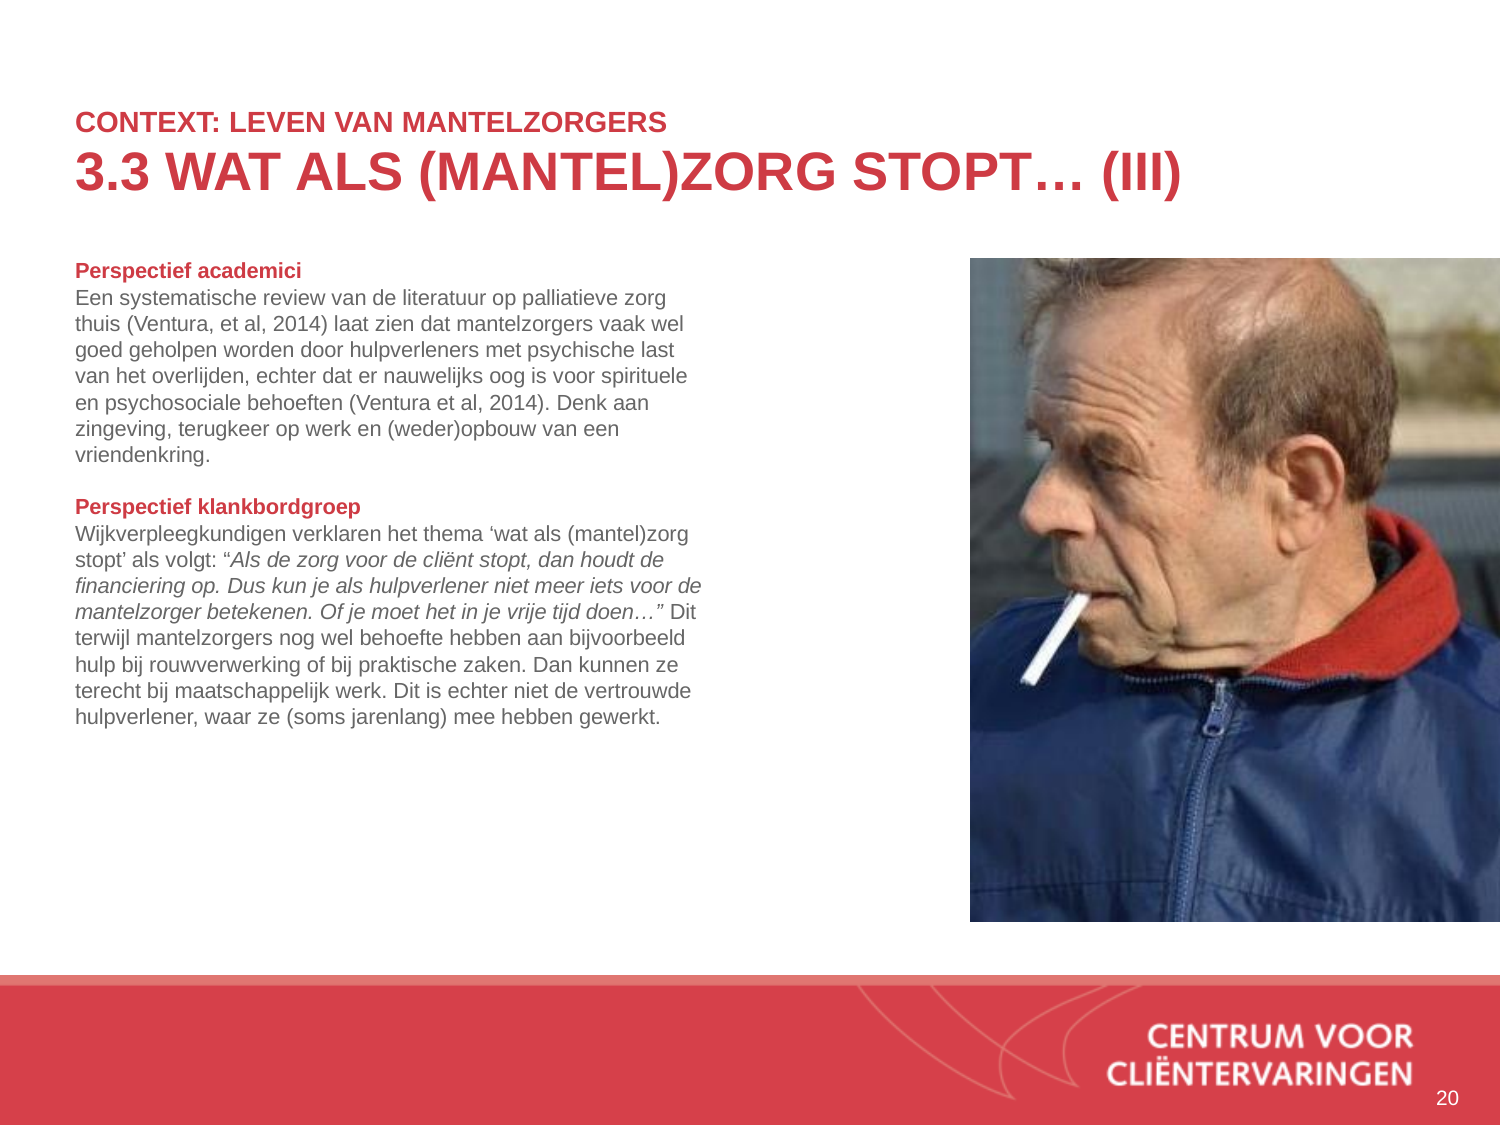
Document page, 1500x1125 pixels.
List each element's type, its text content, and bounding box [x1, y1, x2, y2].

picture [970, 258, 1500, 924]
title Context: leven van mantelzorgers 3.3 Wat als (mantel)zorg stopt… (III) [75, 76, 1425, 203]
picture [0, 975, 1500, 1125]
subtitle Perspectief academici Een systematische review van de literatuur op palliatieve zorg thuis (Ventura, et al, 2014) laat zien dat mantelzorgers vaak wel goed geholpen worden door hulpverleners met psychische last van het overlijden, echter dat er nauwelijks oog is voor spirituele en psychosociale behoeften (Ventura et al, 2014). Denk aan zingeving, terugkeer op werk en (weder)opbouw van een vriendenkring. Perspectief klankbordgroep Wijkverpleegkundigen verklaren het thema ‘wat als (mantel)zorg stopt’ als volgt: “Als de zorg voor de cliënt stopt, dan houdt de financiering op. Dus kun je als hulpverlener niet meer iets voor de mantelzorger betekenen. Of je moet het in je vrije tijd doen…” Dit terwijl mantelzorgers nog wel behoefte hebben aan bijvoorbeeld hulp bij rouwverwerking of bij praktische zaken. Dan kunnen ze terecht bij maatschappelijk werk. Dit is echter niet de vertrouwde hulpverlener, waar ze (soms jarenlang) mee hebben gewerkt. [75, 256, 1425, 936]
